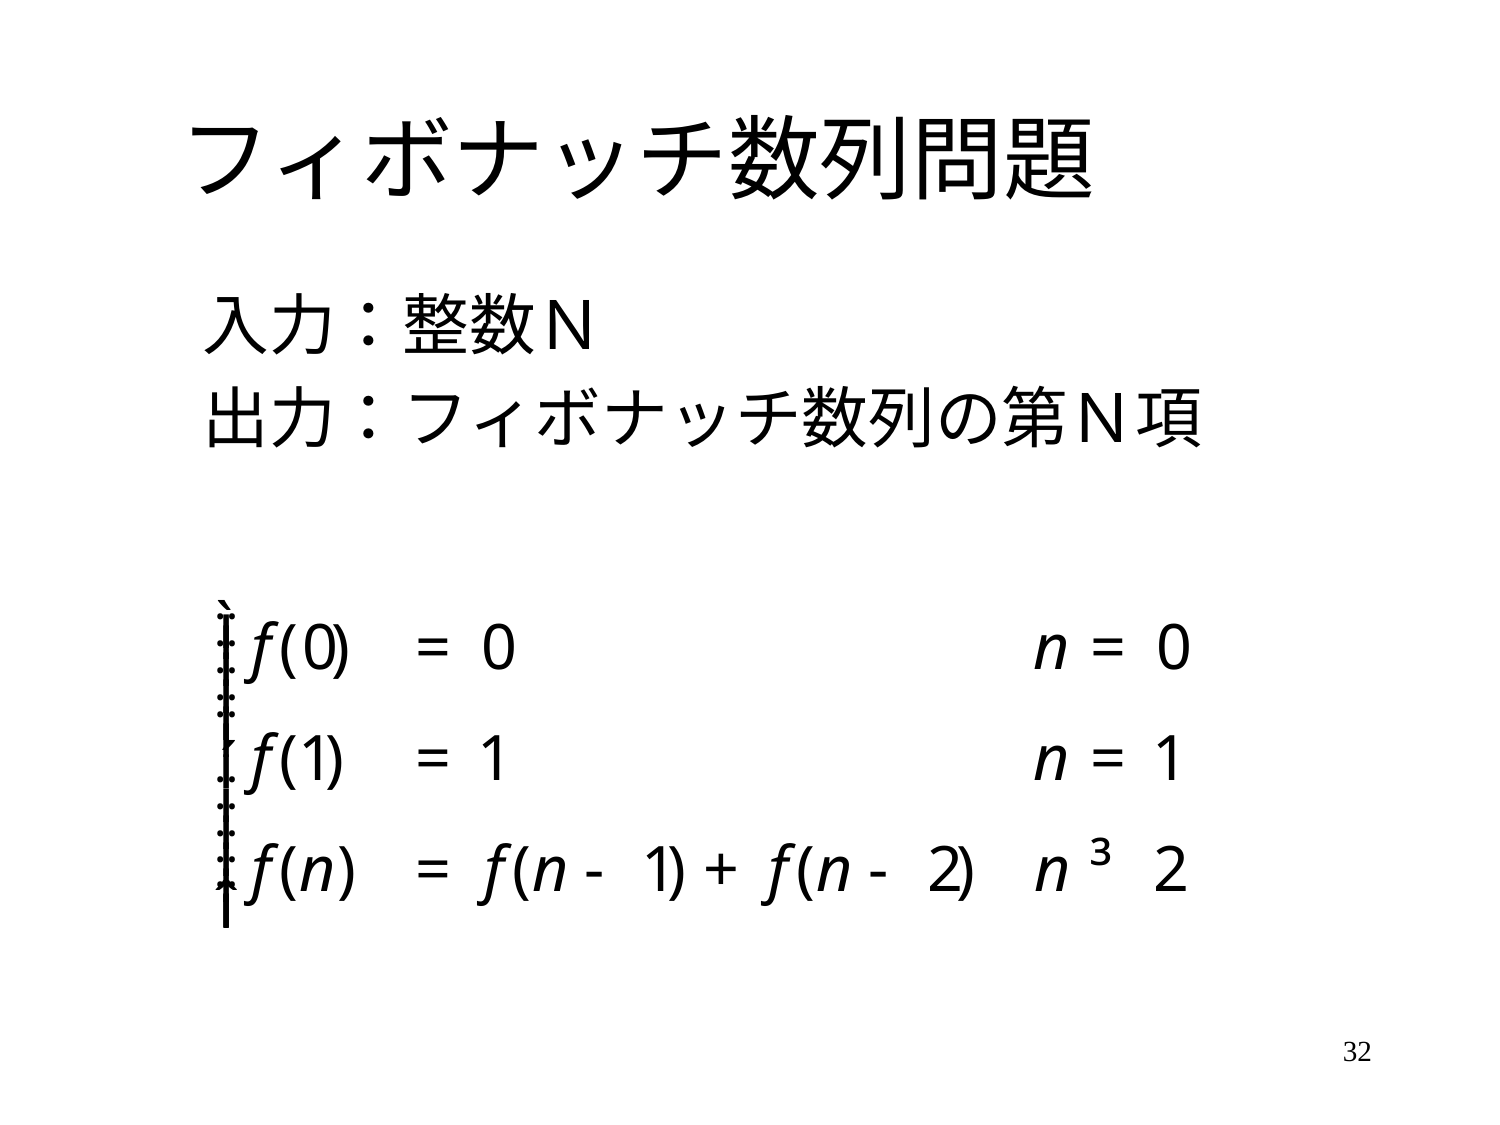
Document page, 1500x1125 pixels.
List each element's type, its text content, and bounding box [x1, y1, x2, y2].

slide_number 32 [1074, 1024, 1388, 1101]
title フィボナッチ数列問題 [0, 62, 1276, 251]
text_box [212, 587, 1201, 943]
subtitle 入力：整数Ｎ 出力：フィボナッチ数列の第Ｎ項 [187, 274, 1238, 563]
